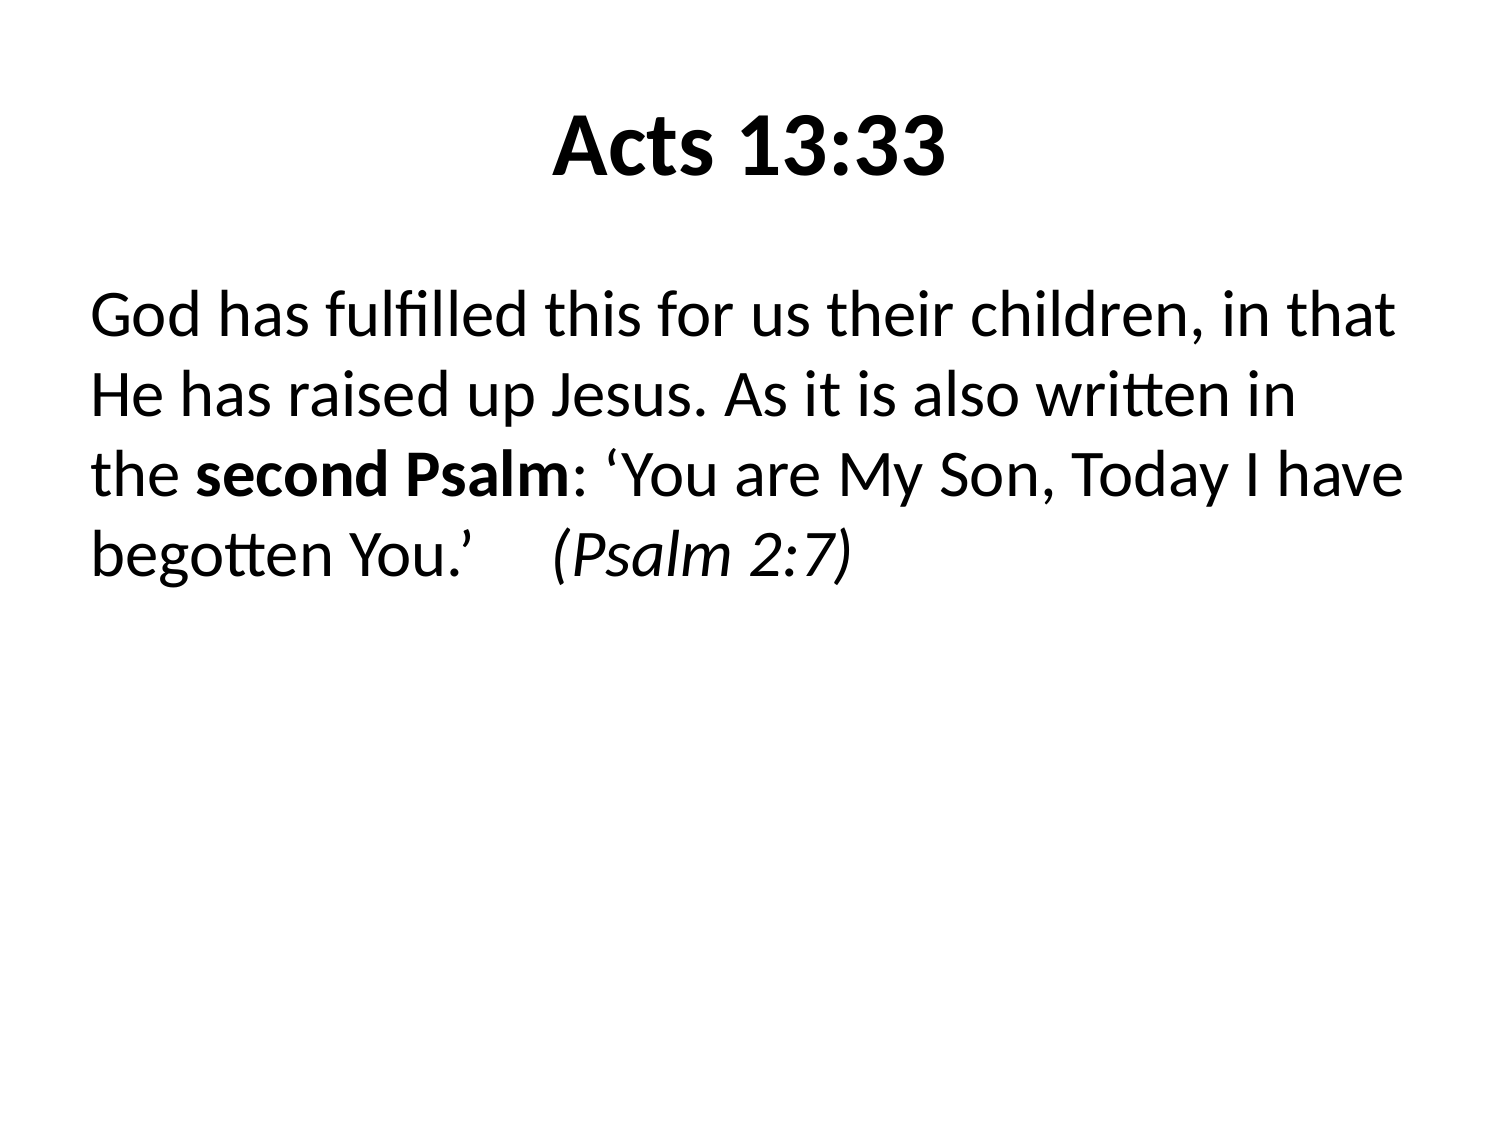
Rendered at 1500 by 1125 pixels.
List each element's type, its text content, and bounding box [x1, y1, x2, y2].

list God has fulfilled this for us their children, in that He has raised up Jesus. As it is also written in the second Psalm: ‘You are My Son, Today I have begotten You.’ (Psalm 2:7) [75, 262, 1425, 675]
title Acts 13:33 [75, 45, 1425, 233]
